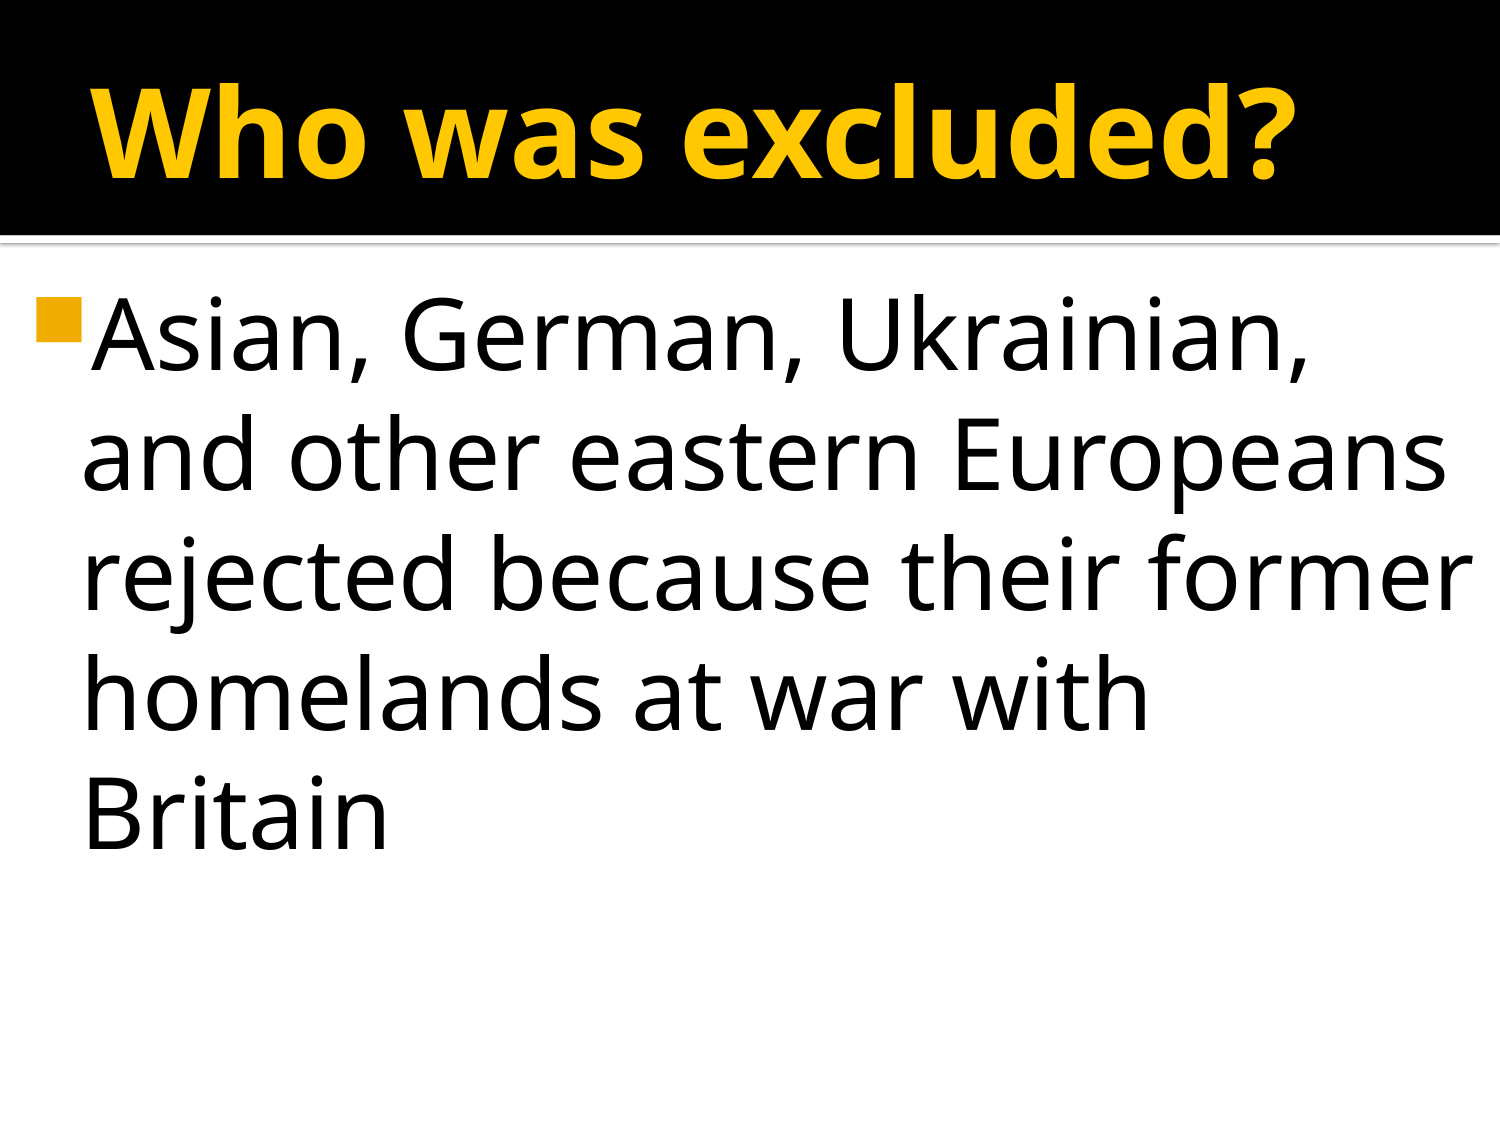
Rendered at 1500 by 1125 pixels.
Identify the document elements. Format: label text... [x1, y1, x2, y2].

title Who was excluded? [75, 25, 1425, 231]
list Asian, German, Ukrainian, and other eastern Europeans rejected because their former homelands at war with Britain [0, 255, 1500, 1125]
